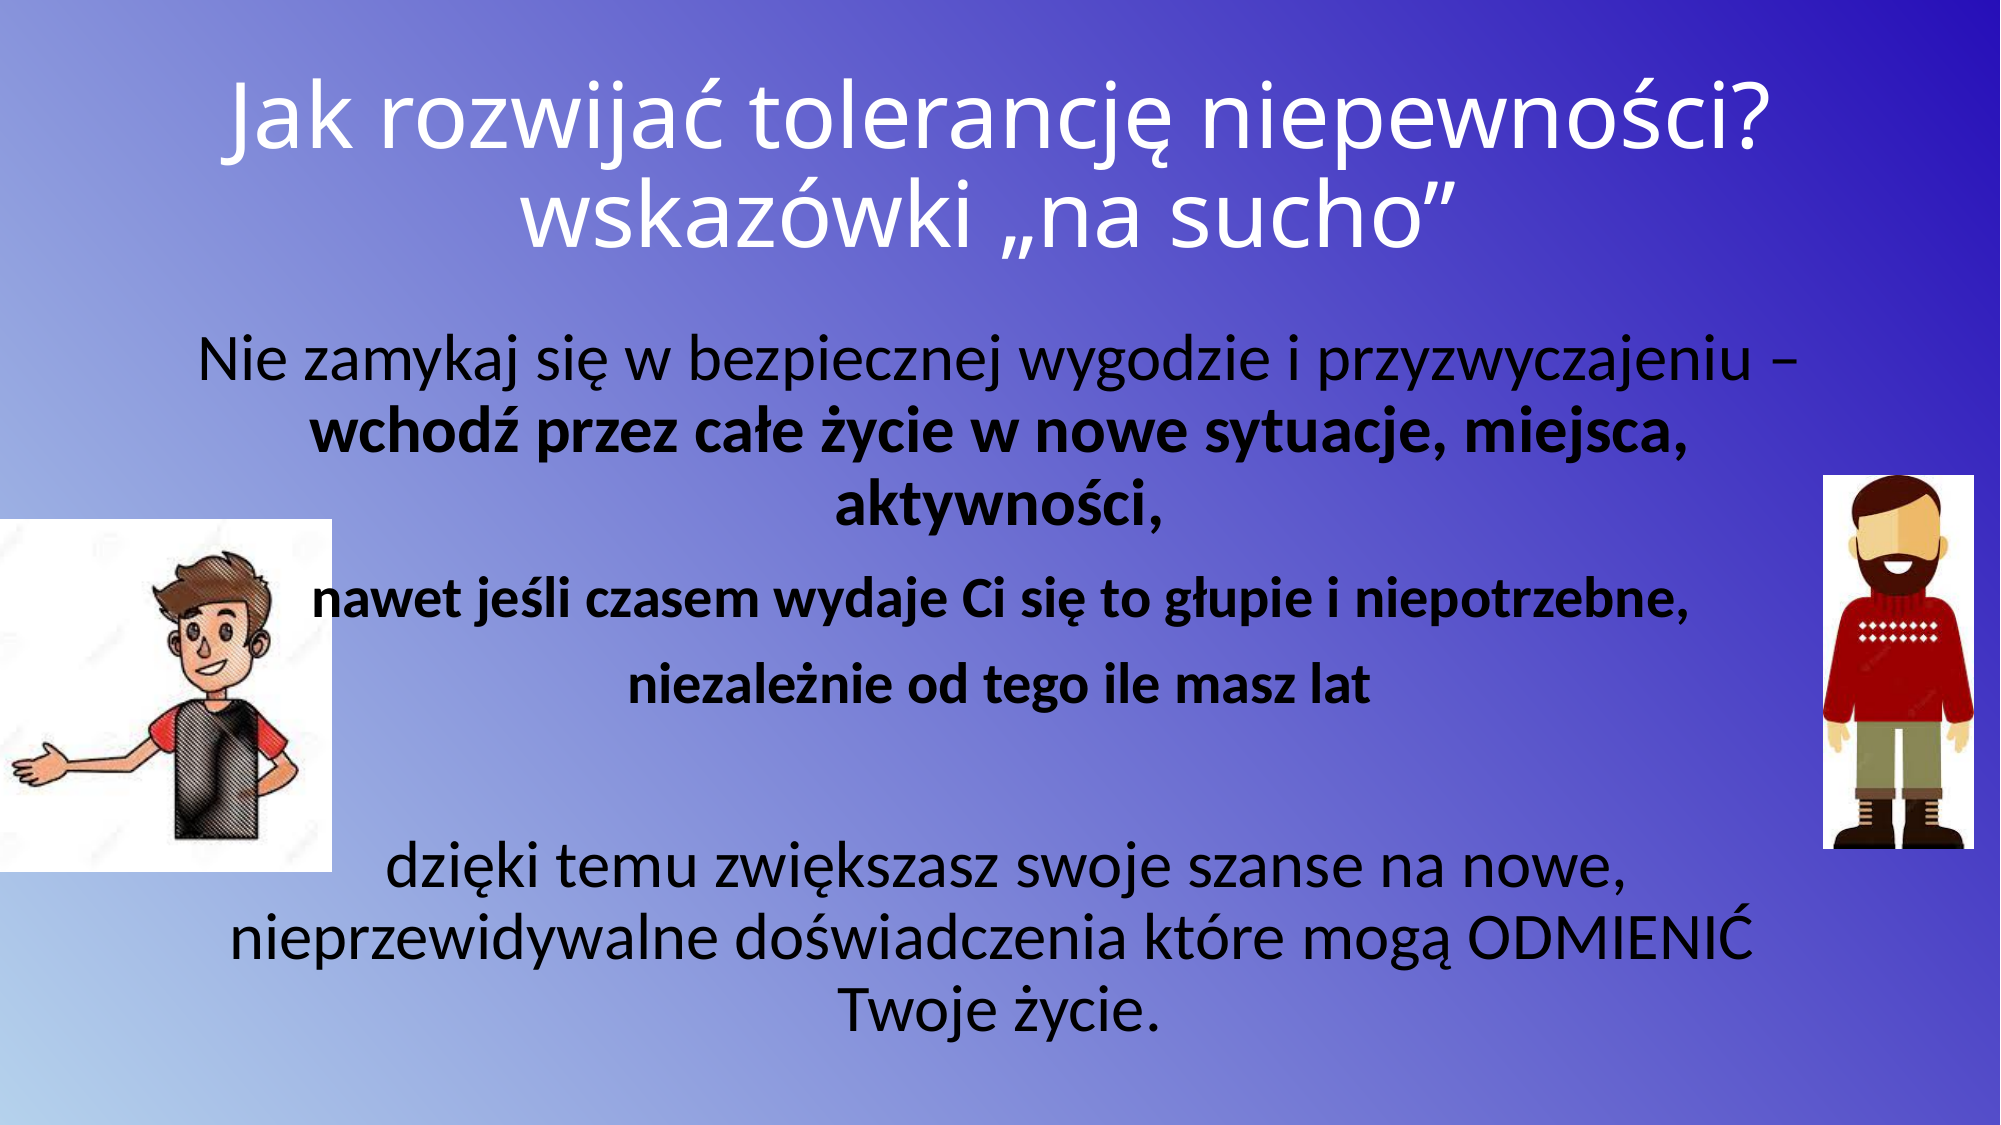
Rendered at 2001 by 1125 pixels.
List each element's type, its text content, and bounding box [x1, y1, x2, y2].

list Nie zamykaj się w bezpiecznej wygodzie i przyzwyczajeniu – wchodź przez całe życie w nowe sytuacje, miejsca, aktywności, nawet jeśli czasem wydaje Ci się to głupie i niepotrzebne, niezależnie od tego ile masz lat dzięki temu zwiększasz swoje szanse na nowe, nieprzewidywalne doświadczenia które mogą ODMIENIĆ Twoje życie. [137, 315, 1863, 1076]
picture [0, 519, 332, 872]
picture [1823, 475, 1974, 849]
title Jak rozwijać tolerancję niepewności? wskazówki „na sucho” [137, 59, 1863, 278]
